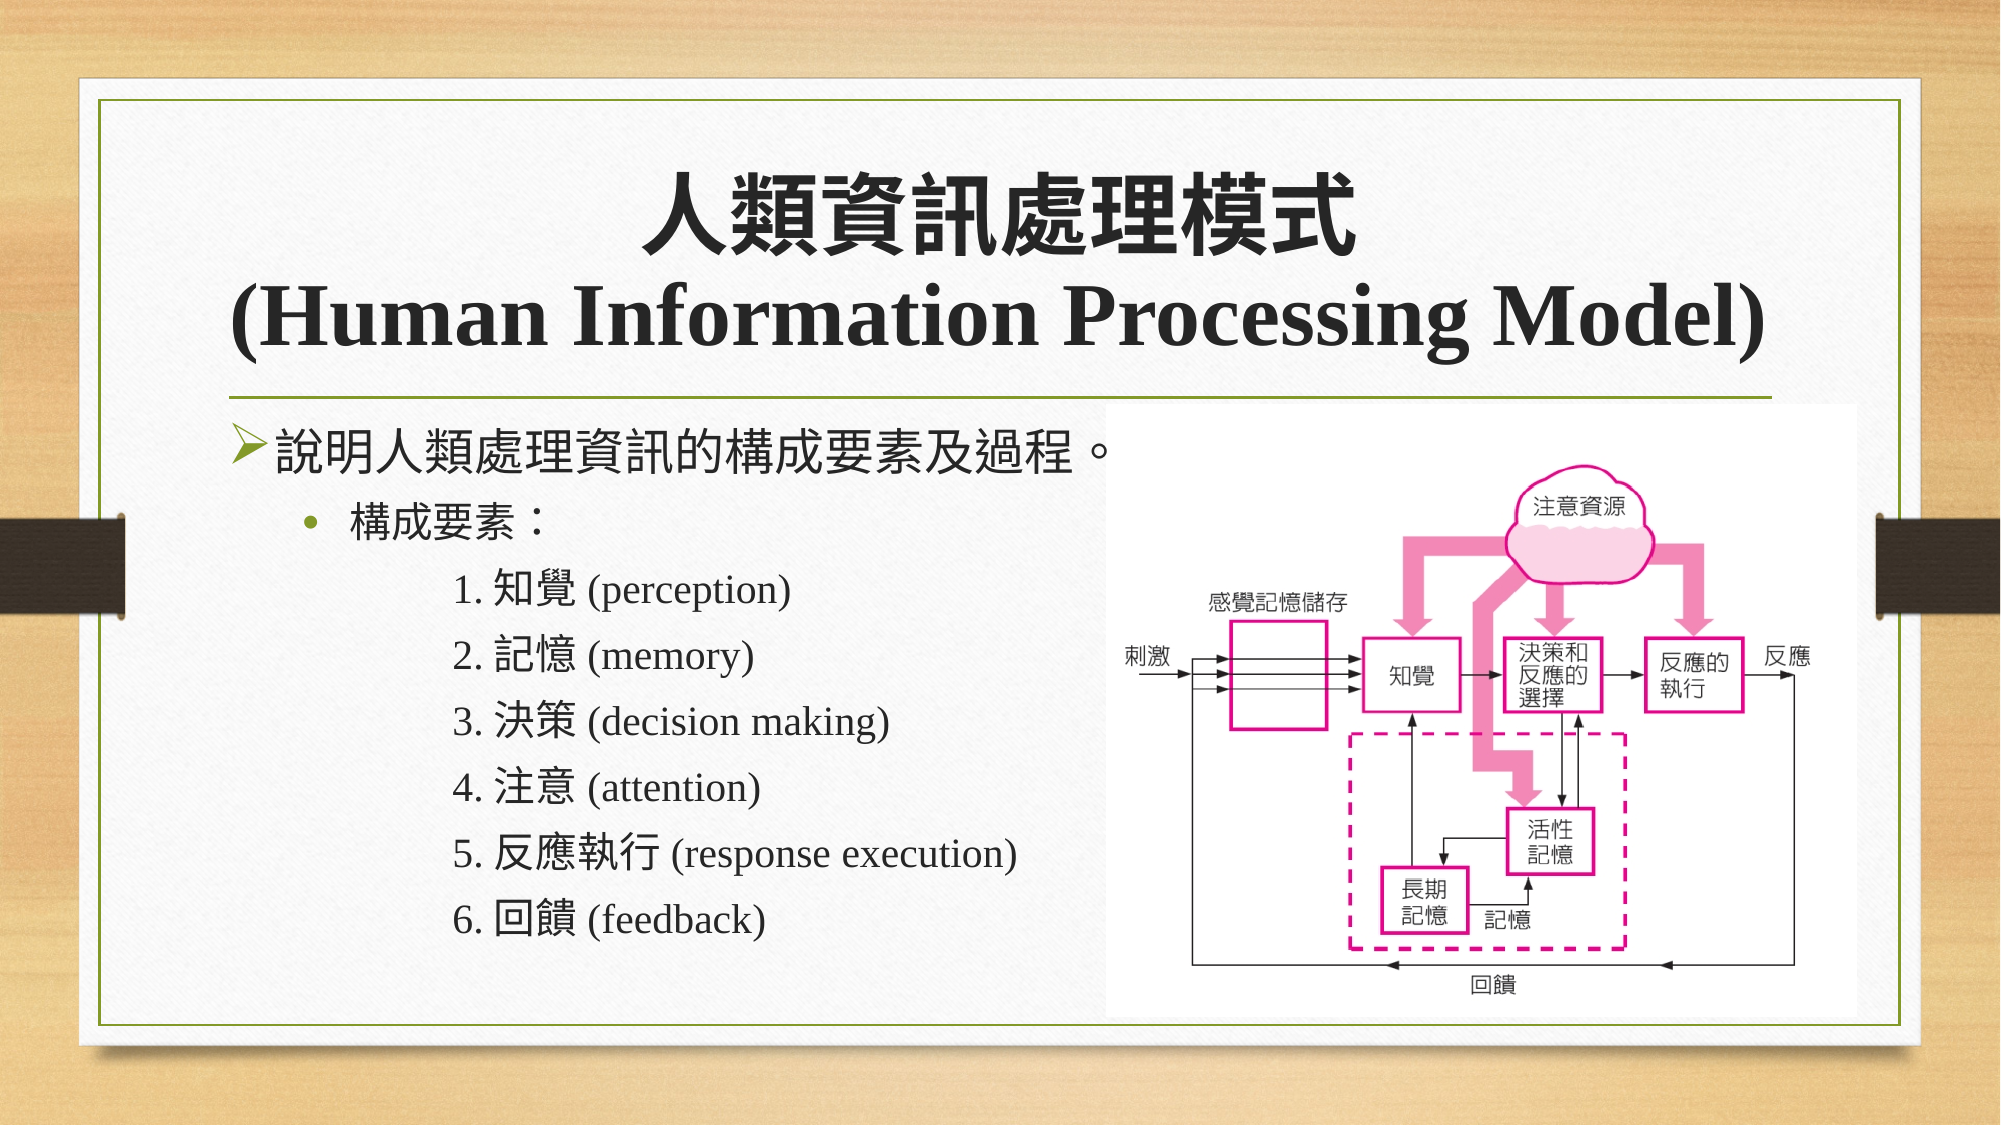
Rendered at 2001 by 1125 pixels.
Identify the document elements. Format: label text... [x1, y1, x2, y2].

list 說明人類處理資訊的構成要素及過程。 構成要素： 1.知覺(perception) 2.記憶(memory) 3.決策(decision making) 4.注意(attention) 5.反應執行(response execution) 6.回饋(feedback) [212, 419, 1106, 964]
title 人類資訊處理模式 (Human Information Processing Model) [212, 161, 1788, 375]
picture [0, 0, 2001, 1125]
